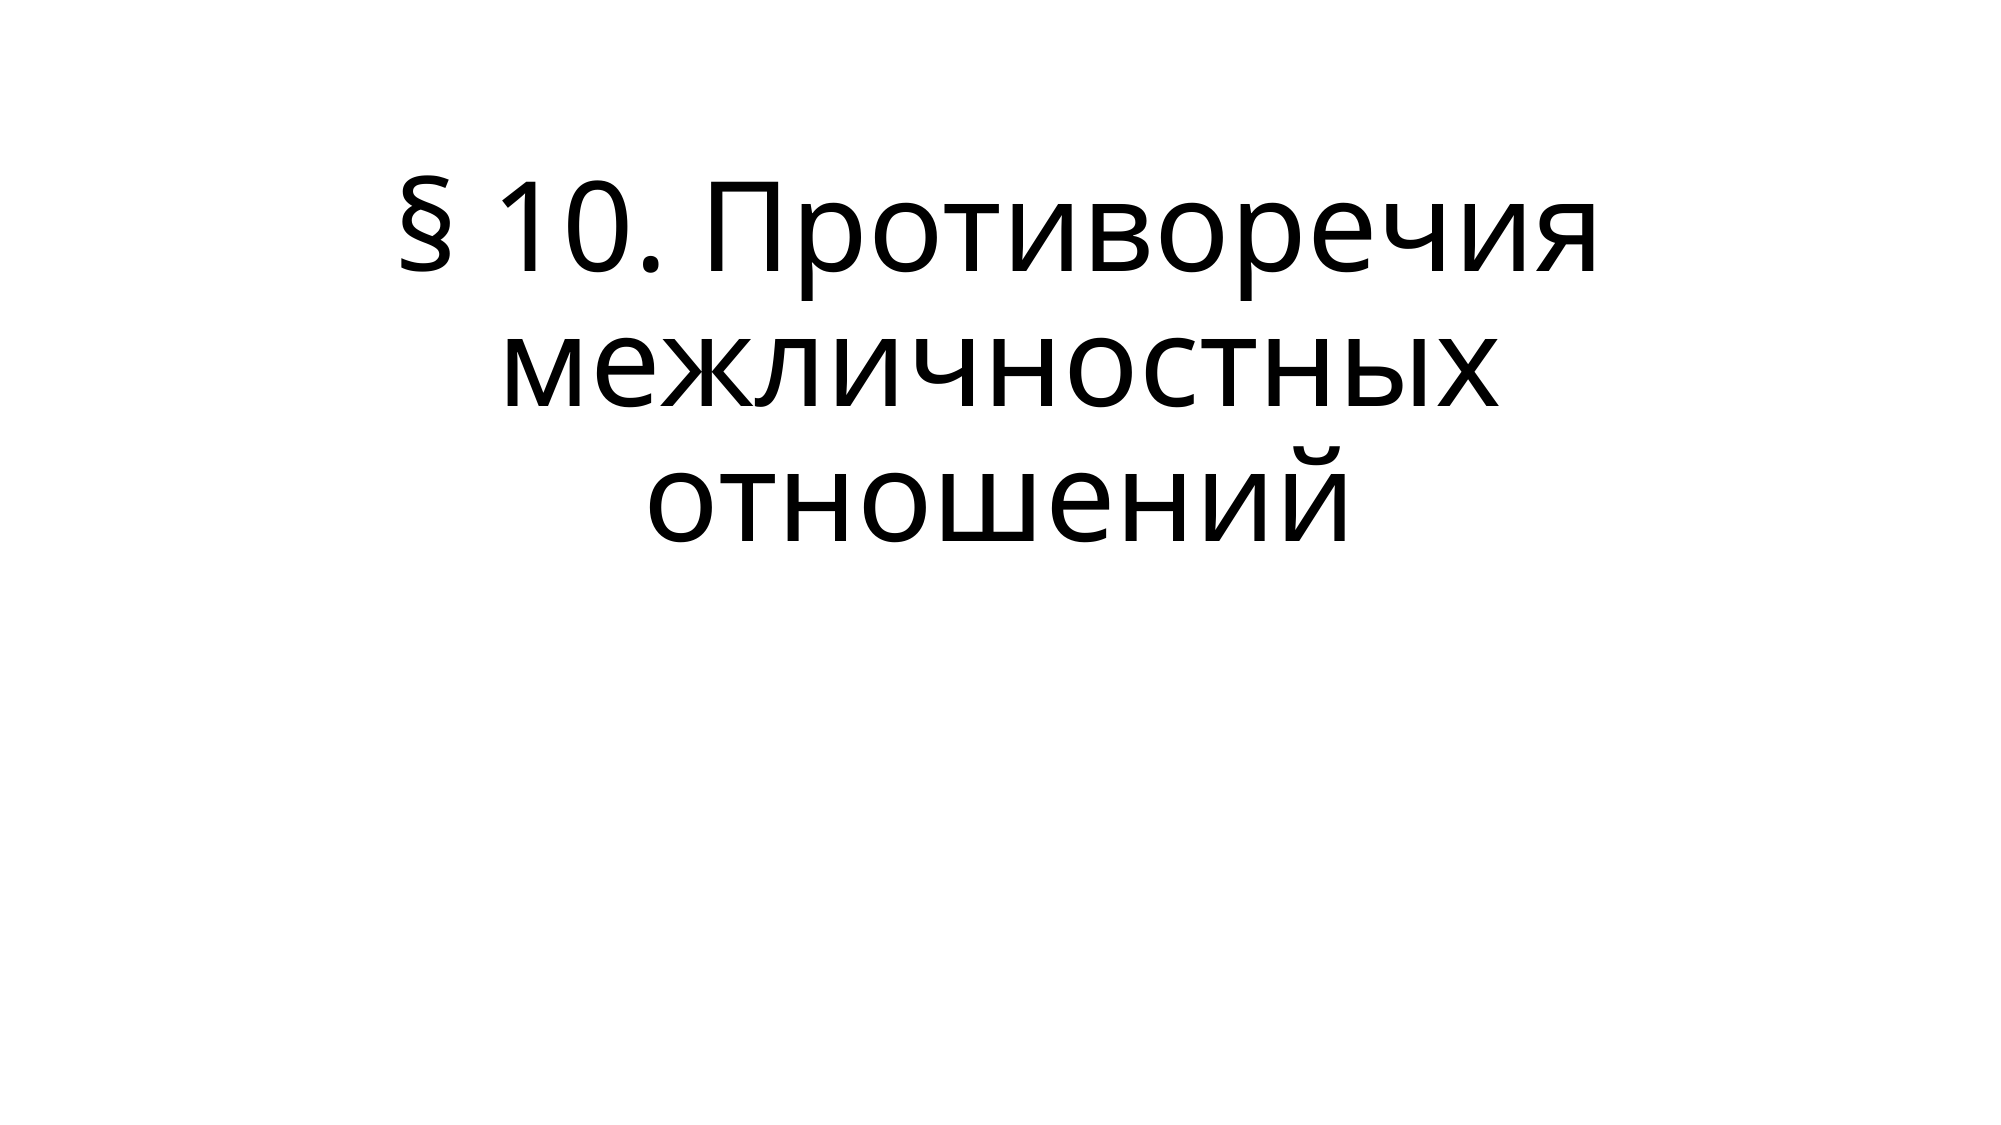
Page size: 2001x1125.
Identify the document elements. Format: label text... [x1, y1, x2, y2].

title § 10. Противоречия межличностных отношений [249, 184, 1750, 576]
